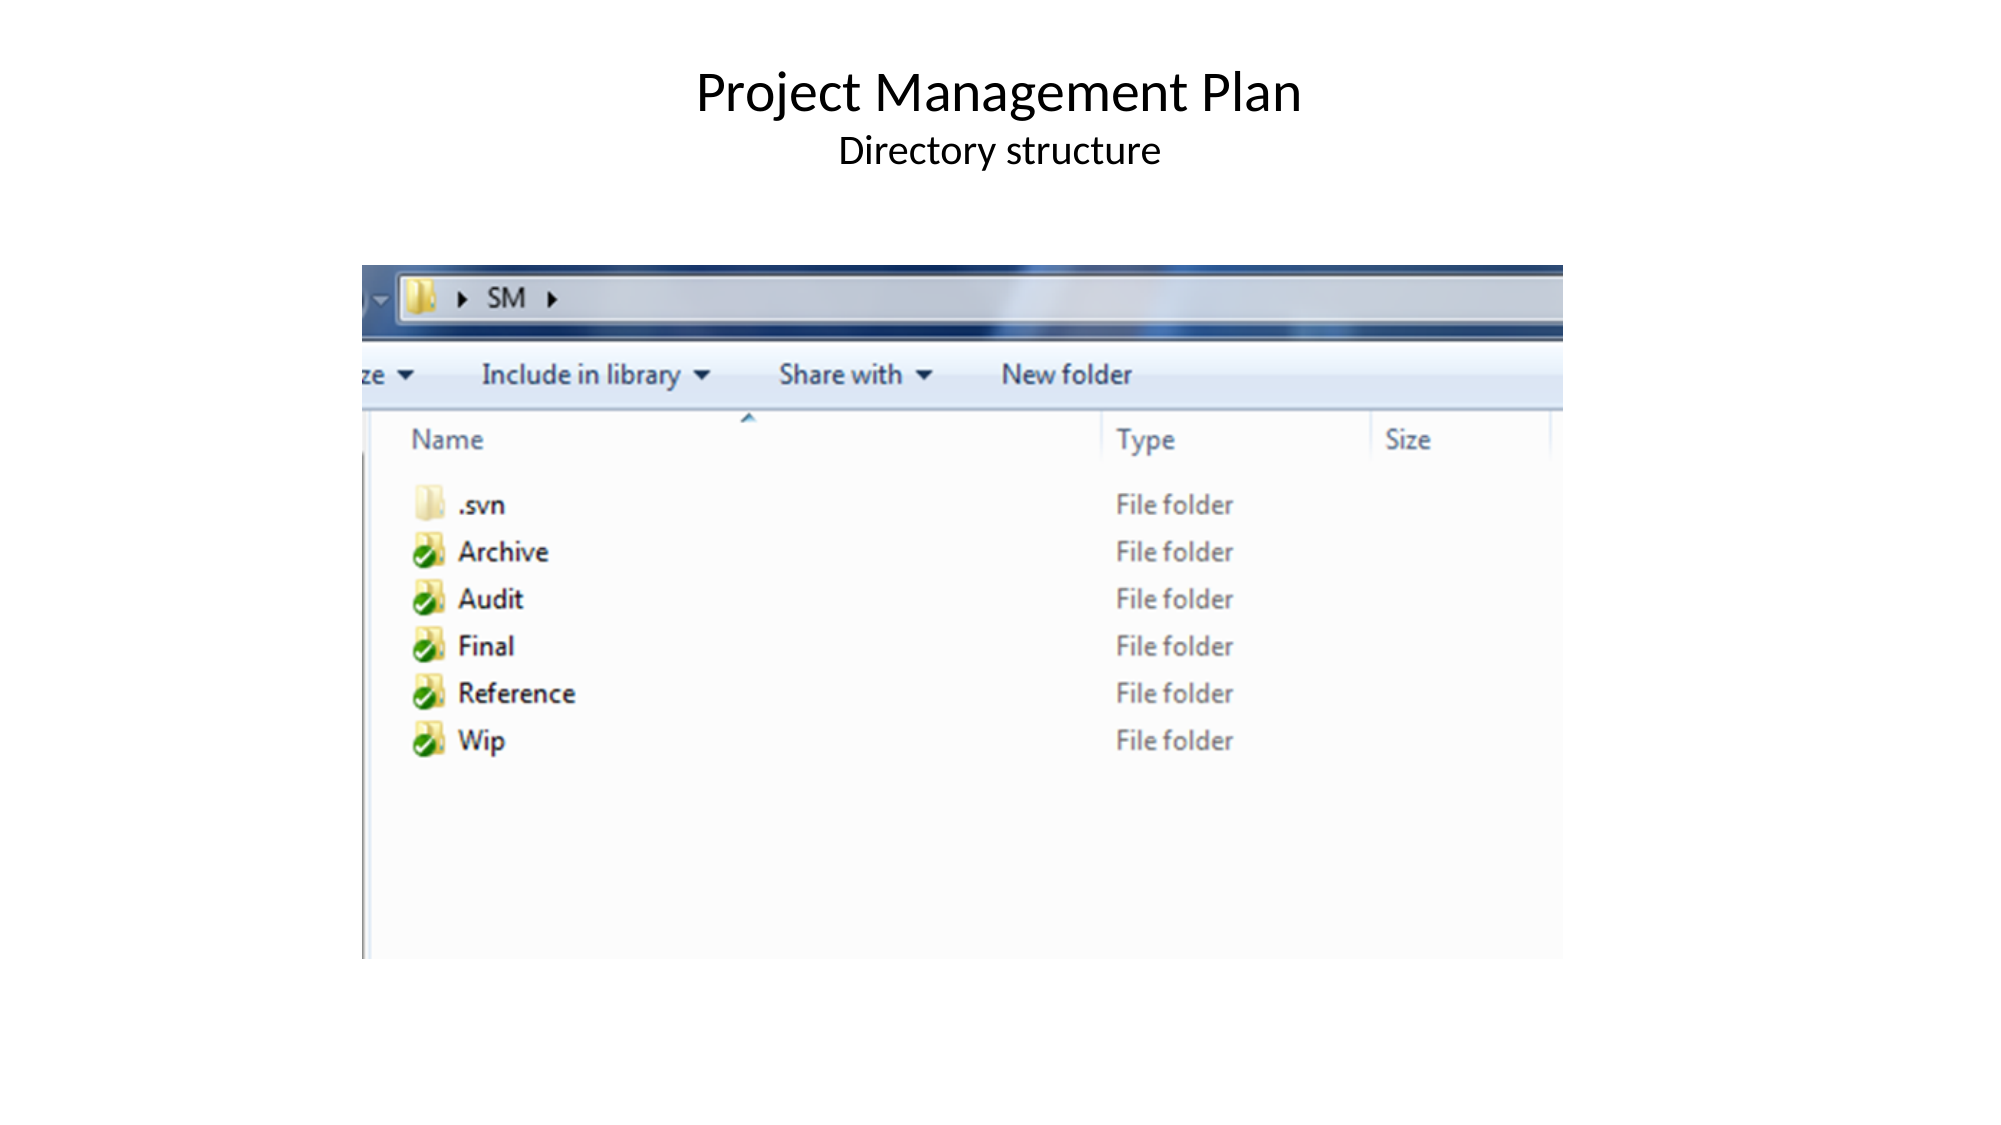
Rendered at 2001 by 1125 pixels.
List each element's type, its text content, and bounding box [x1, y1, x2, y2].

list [362, 265, 1563, 959]
title Project Management Plan Directory structure [99, 45, 1900, 233]
